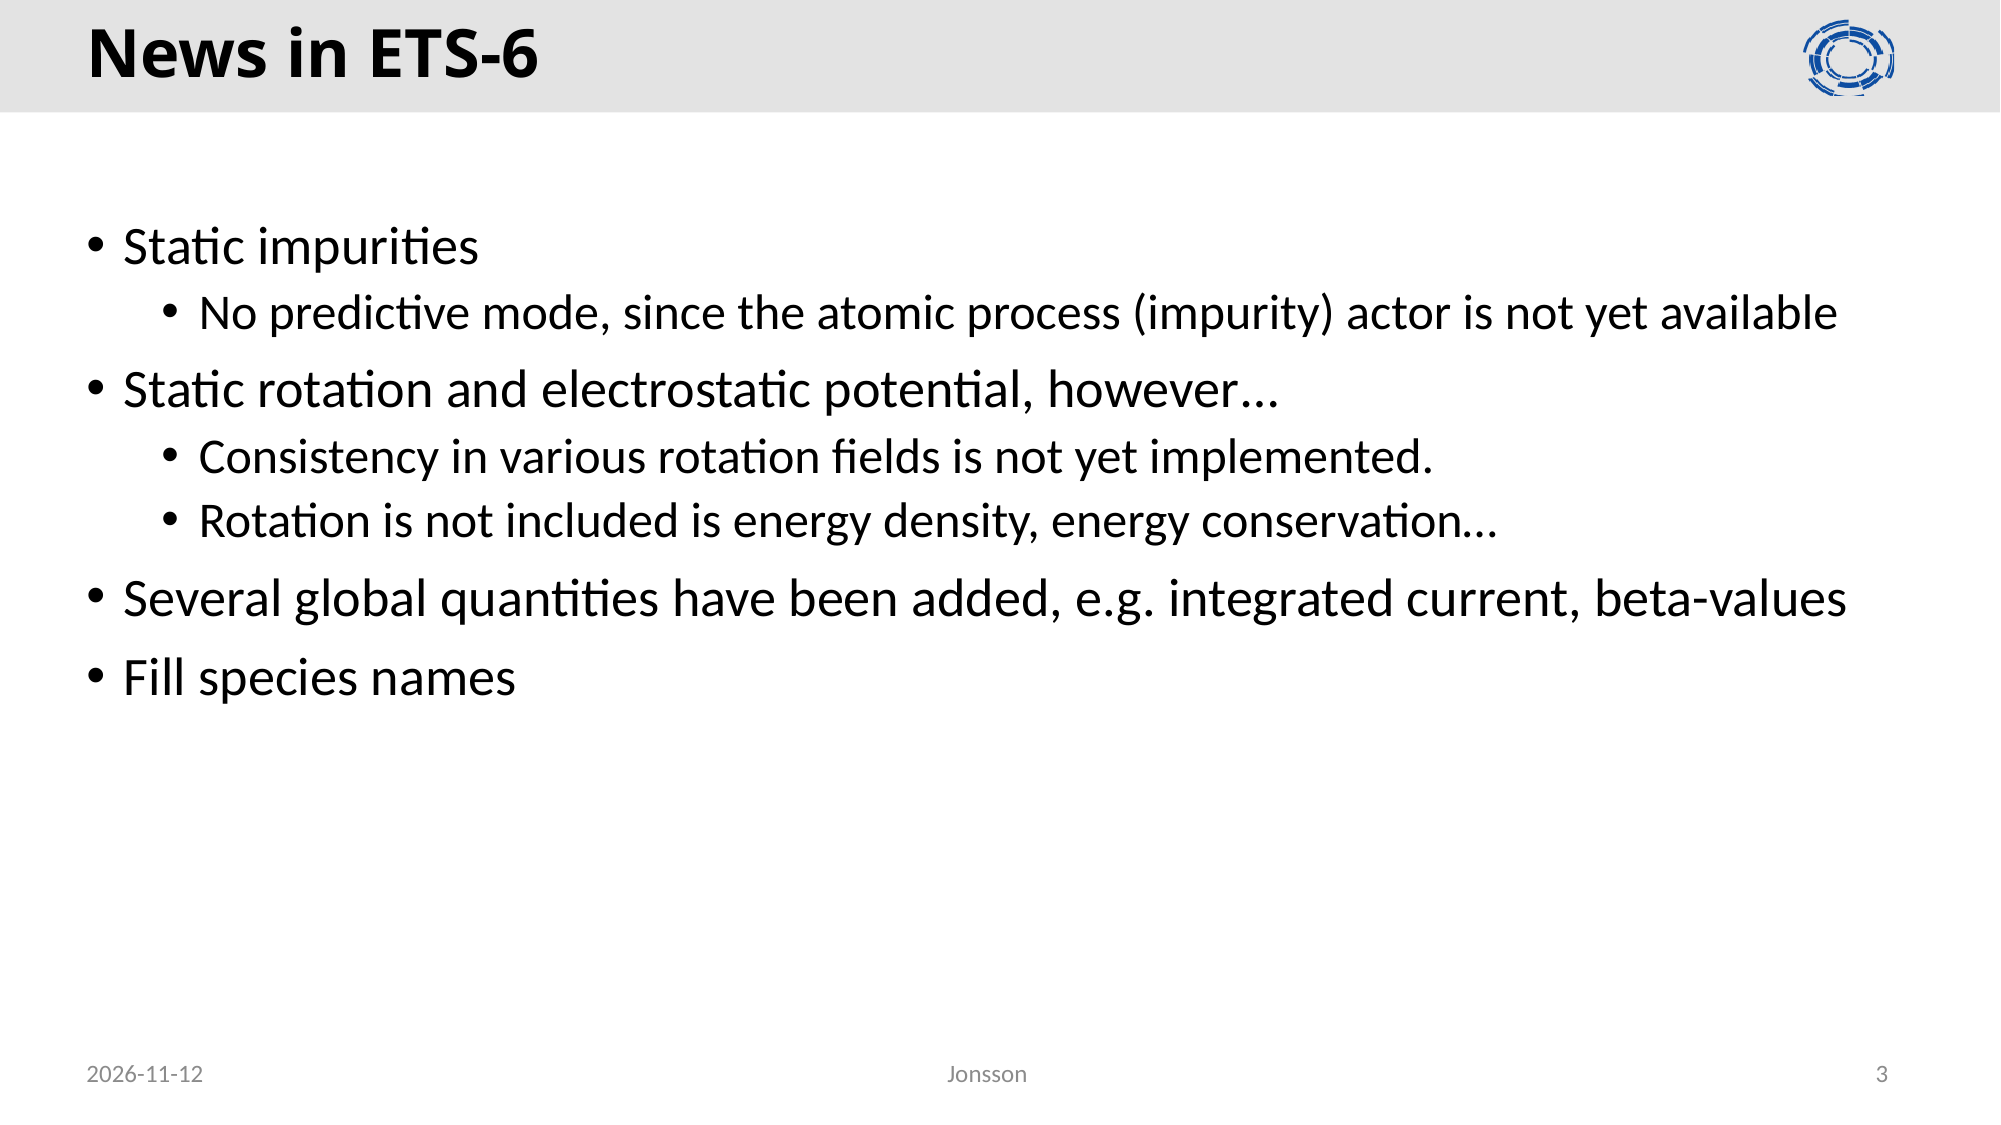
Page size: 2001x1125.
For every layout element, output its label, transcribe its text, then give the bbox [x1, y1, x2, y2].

slide_number 3 [1453, 1042, 1904, 1103]
title News in ETS-6 [71, 19, 1803, 93]
list Static impurities No predictive mode, since the atomic process (impurity) actor is not yet available Static rotation and electrostatic potential, however… Consistency in various rotation fields is not yet implemented. Rotation is not included is energy density, energy conservation… Several global quantities have been added, e.g. integrated current, beta-values Fill species names [71, 210, 1904, 1014]
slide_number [71, 1042, 522, 1103]
footer Jonsson [650, 1042, 1325, 1103]
